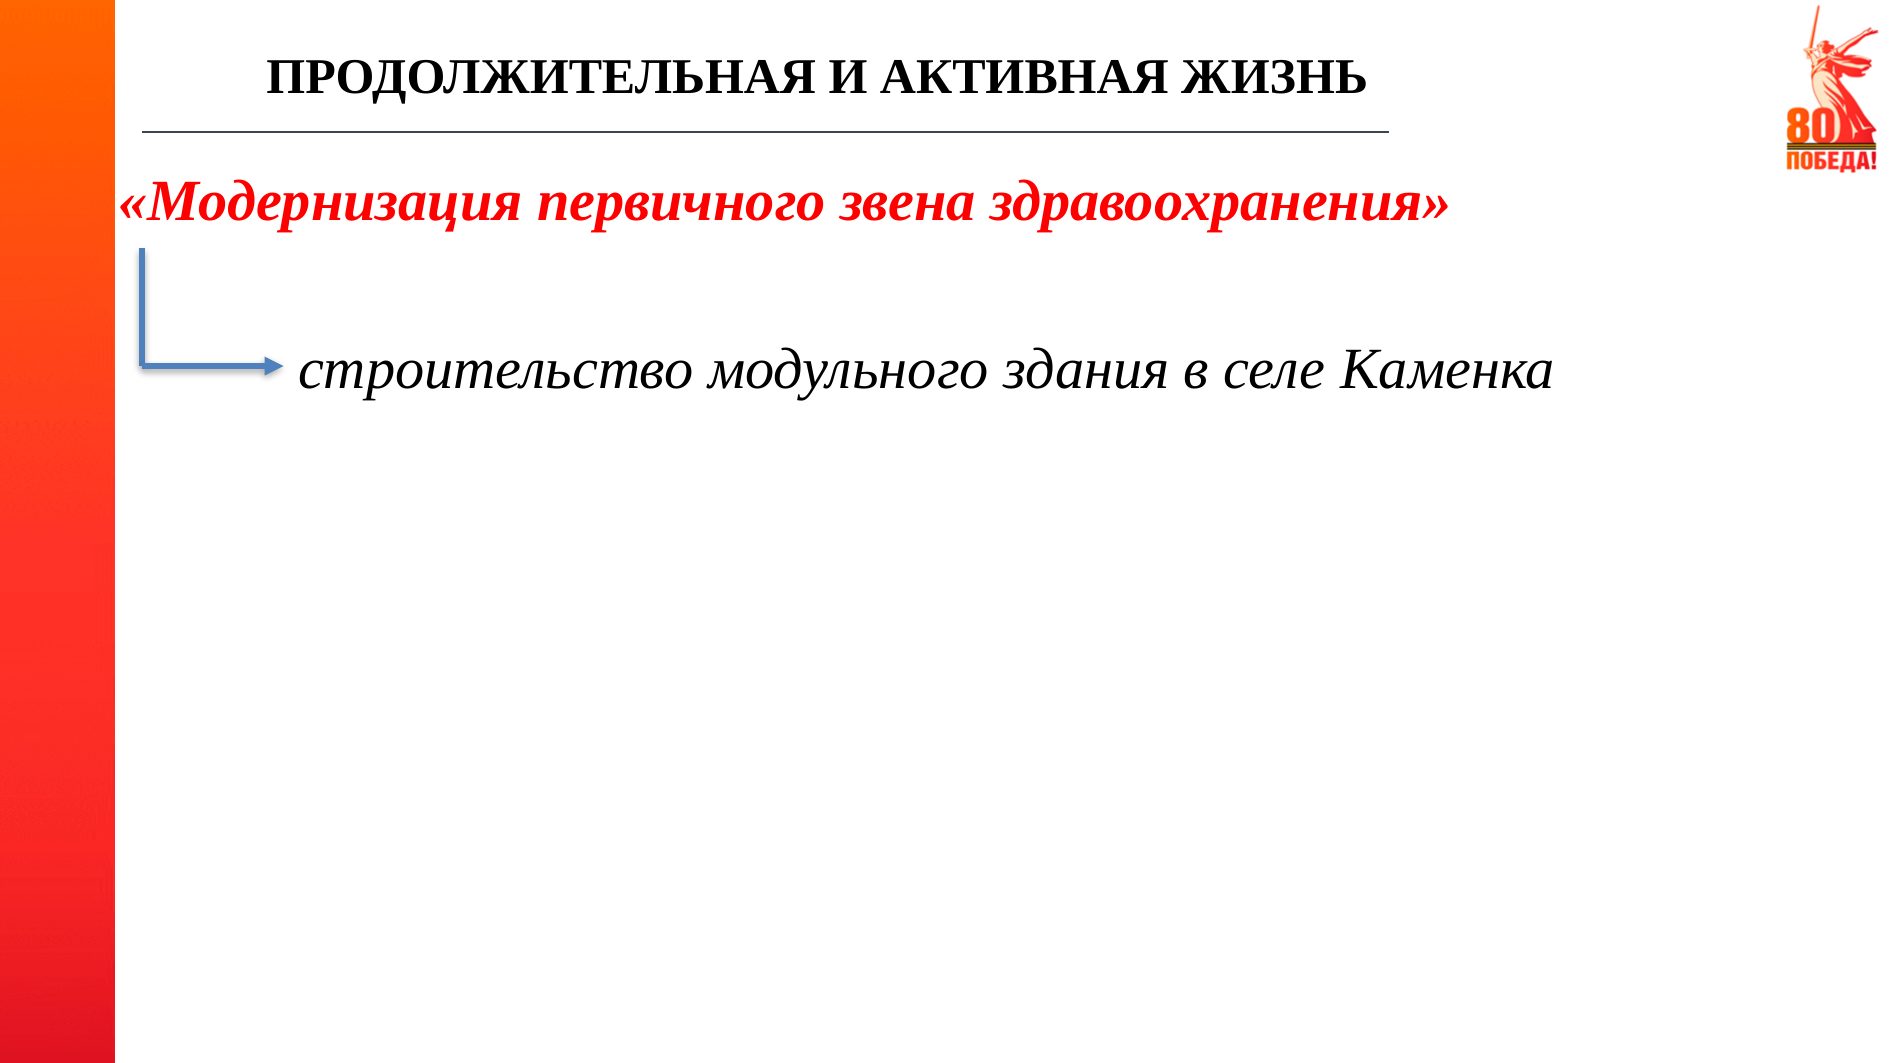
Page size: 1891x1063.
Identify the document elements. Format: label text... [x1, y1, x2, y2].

picture [1775, 0, 1891, 182]
text_box ПРОДОЛЖИТЕЛЬНАЯ И АКТИВНАЯ ЖИЗНЬ [251, 36, 1384, 112]
text_box «Модернизация первичного звена здравоохранения» [120, 155, 1477, 240]
picture [0, 0, 115, 1063]
text_box строительство модульного здания в селе Каменка [283, 323, 1619, 408]
